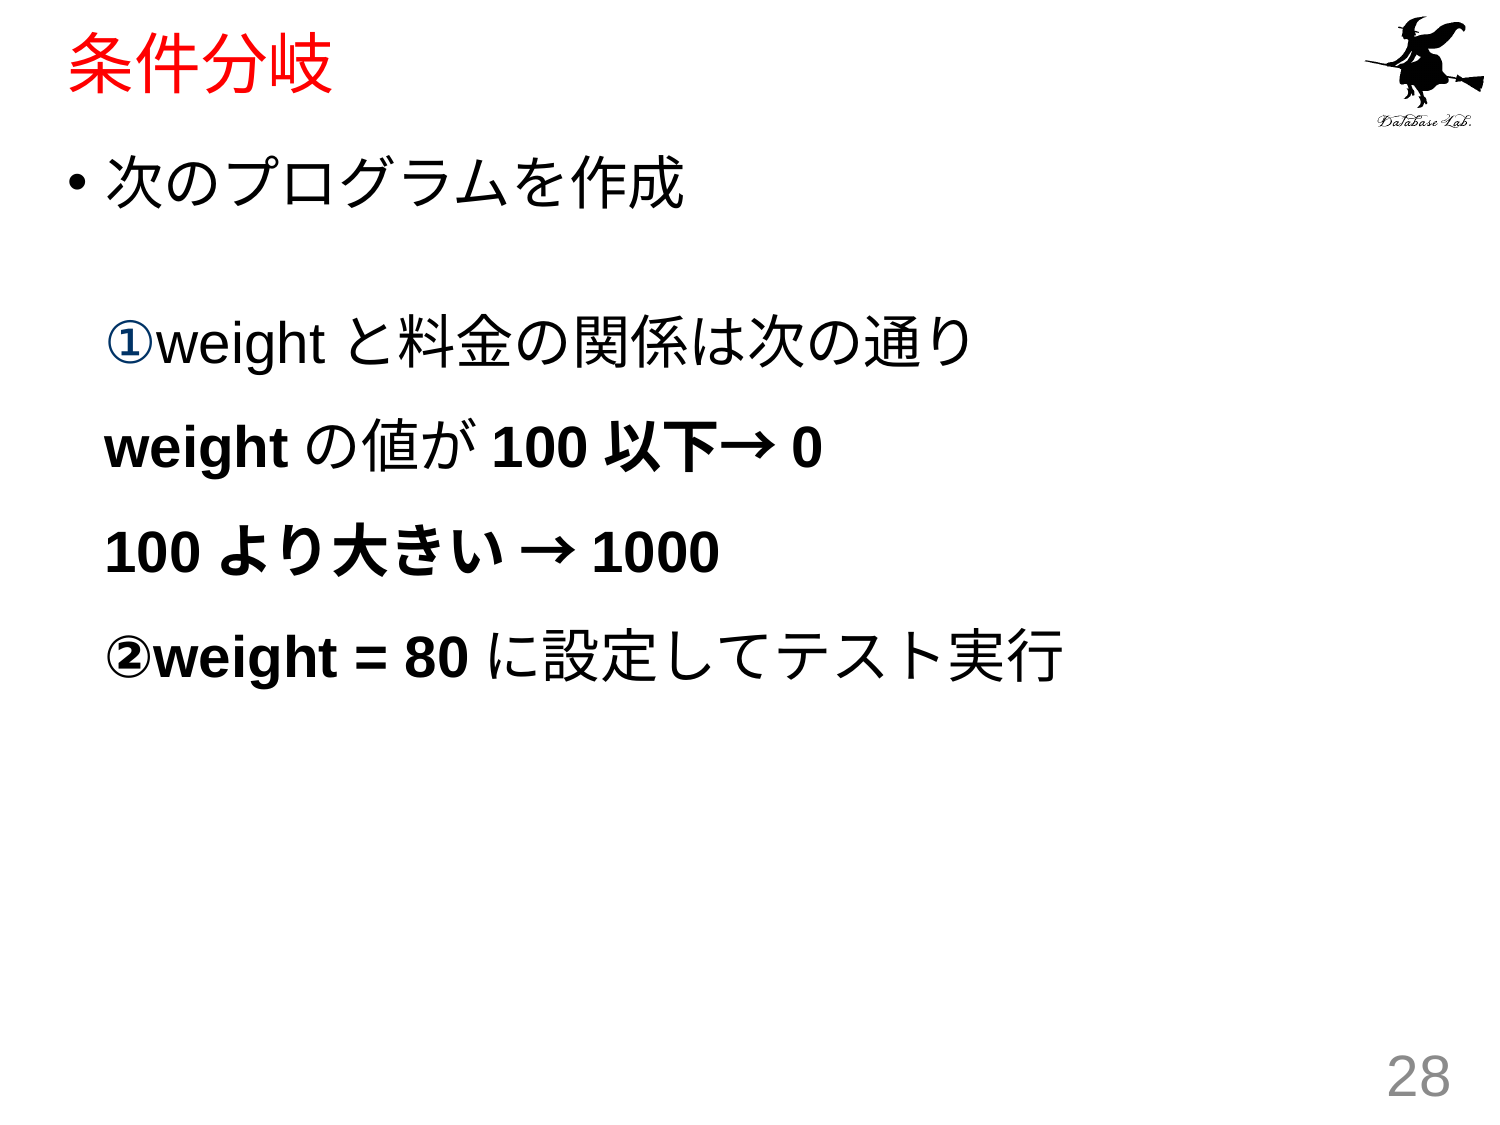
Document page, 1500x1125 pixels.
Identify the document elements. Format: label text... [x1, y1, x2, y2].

slide_number 28 [1129, 1042, 1467, 1103]
picture [1362, 14, 1486, 130]
list 次のプログラムを作成 [52, 138, 1441, 1014]
text_box ①weightと料金の関係は次の通り weightの値が100以下→0 100より大きい →1000 ②weight = 80に設定してテスト実行 [93, 285, 1500, 504]
title 条件分岐 [52, 28, 1441, 106]
